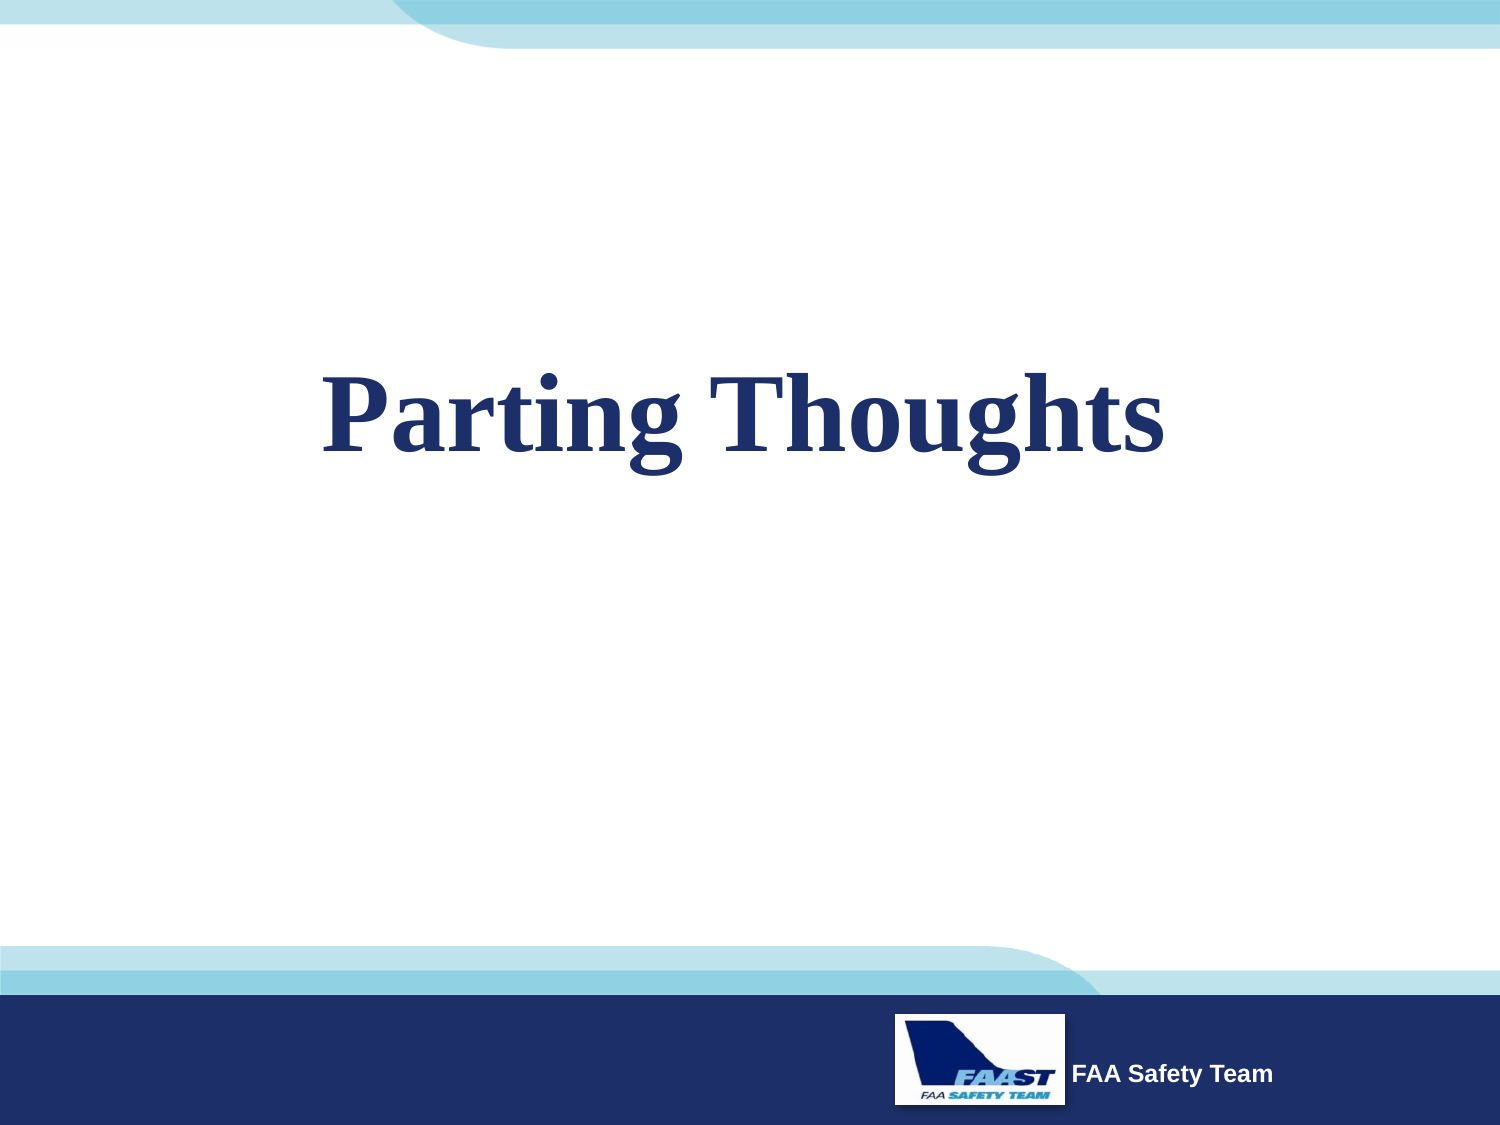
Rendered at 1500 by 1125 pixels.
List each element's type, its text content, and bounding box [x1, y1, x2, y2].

title Parting Thoughts [50, 224, 1438, 588]
picture [0, 945, 1500, 995]
picture [895, 1014, 1065, 1105]
picture [0, 0, 1500, 50]
